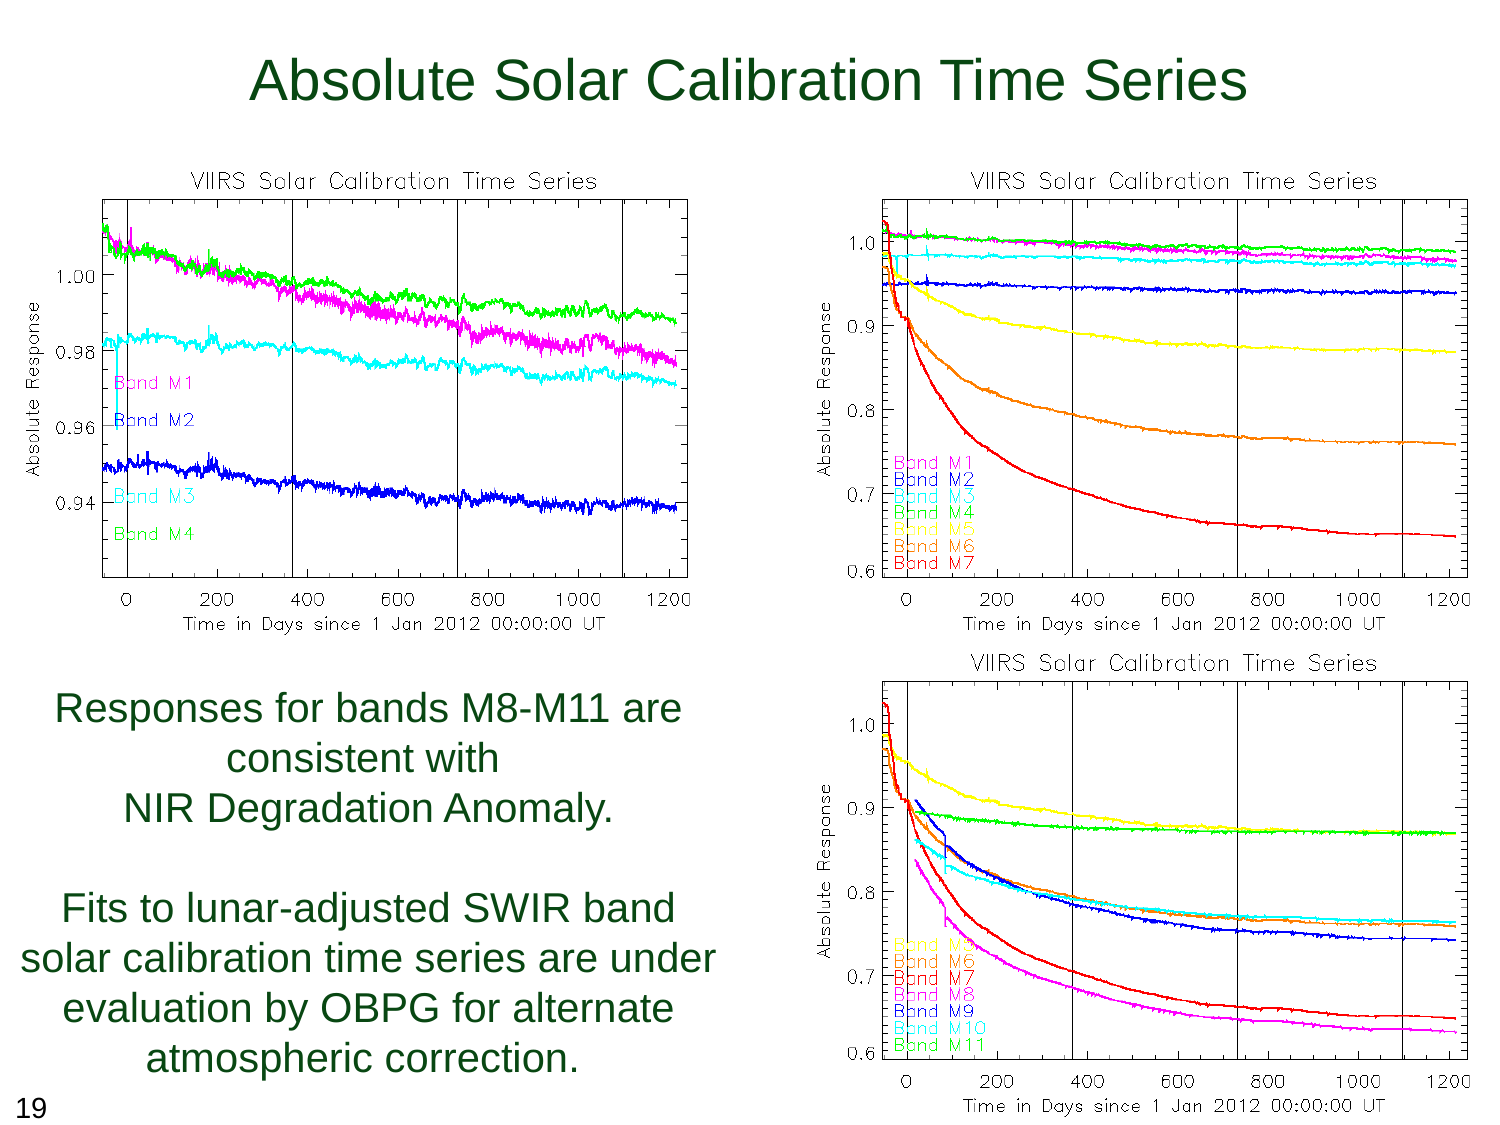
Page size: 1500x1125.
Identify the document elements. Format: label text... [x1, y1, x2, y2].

picture [0, 162, 721, 643]
text_box Fits to lunar-adjusted SWIR band solar calibration time series are under evaluation by OBPG for alternate atmospheric correction. [0, 912, 738, 1050]
picture [779, 162, 1500, 643]
text_box 19 [0, 1050, 350, 1125]
text_box Absolute Solar Calibration Time Series [74, 24, 1425, 130]
text_box Responses for bands M8-M11 are consistent with NIR Degradation Anomaly. [0, 687, 738, 825]
picture [779, 644, 1500, 1125]
